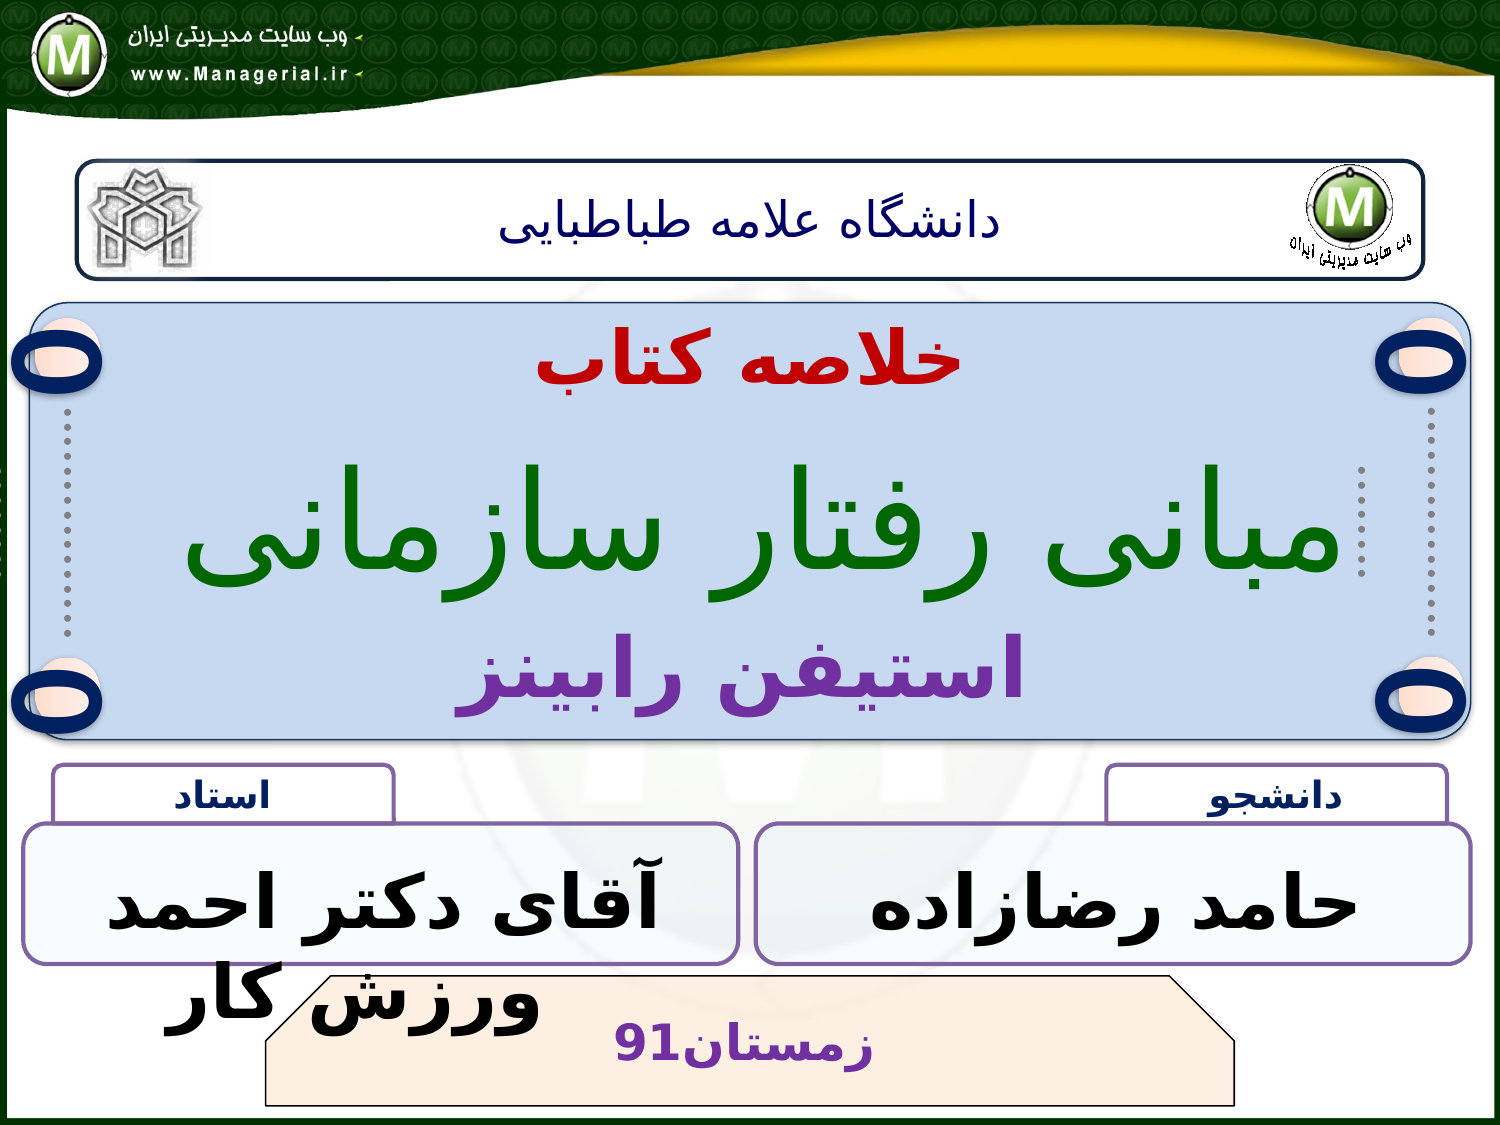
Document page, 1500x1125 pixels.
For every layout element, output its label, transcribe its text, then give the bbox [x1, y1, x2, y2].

list حامد رضازاده [761, 846, 1471, 953]
list دانشجو [1116, 763, 1436, 823]
list خلاصه كتاب [253, 302, 1247, 421]
picture [0, 0, 1500, 1125]
list مبانی رفتار سازمانی استیفن رابینز [99, 425, 1388, 718]
list زمستان91 [324, 975, 1164, 1106]
title دانشگاه علامه طباطبایی [253, 179, 1247, 251]
list استاد [86, 763, 358, 823]
list آقای دکتر احمد ورزش کار [29, 846, 739, 953]
